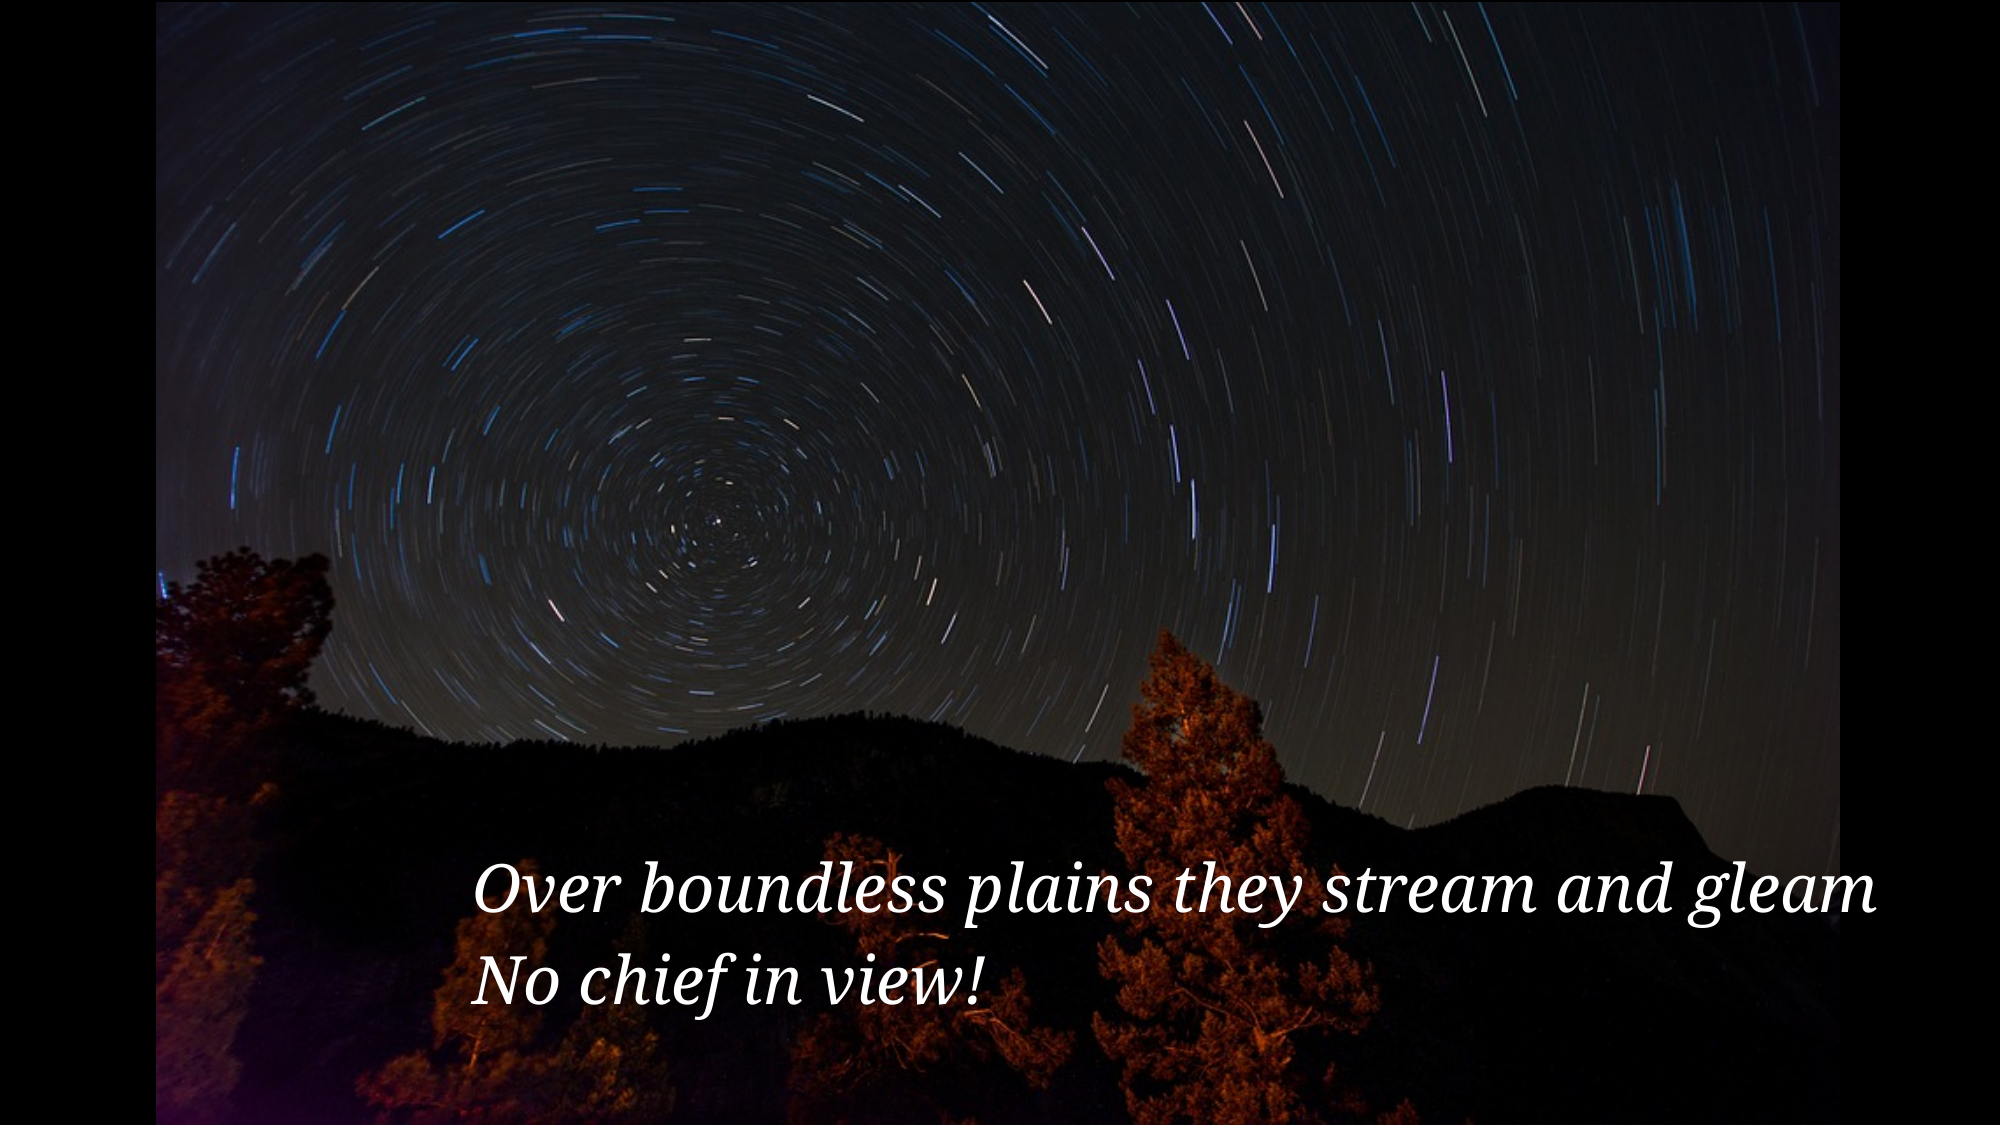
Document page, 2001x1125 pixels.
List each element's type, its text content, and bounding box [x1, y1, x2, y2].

text_box Over boundless plains they stream and gleam No chief in view! [1840, 838, 1956, 1026]
picture [156, 2, 1840, 1125]
